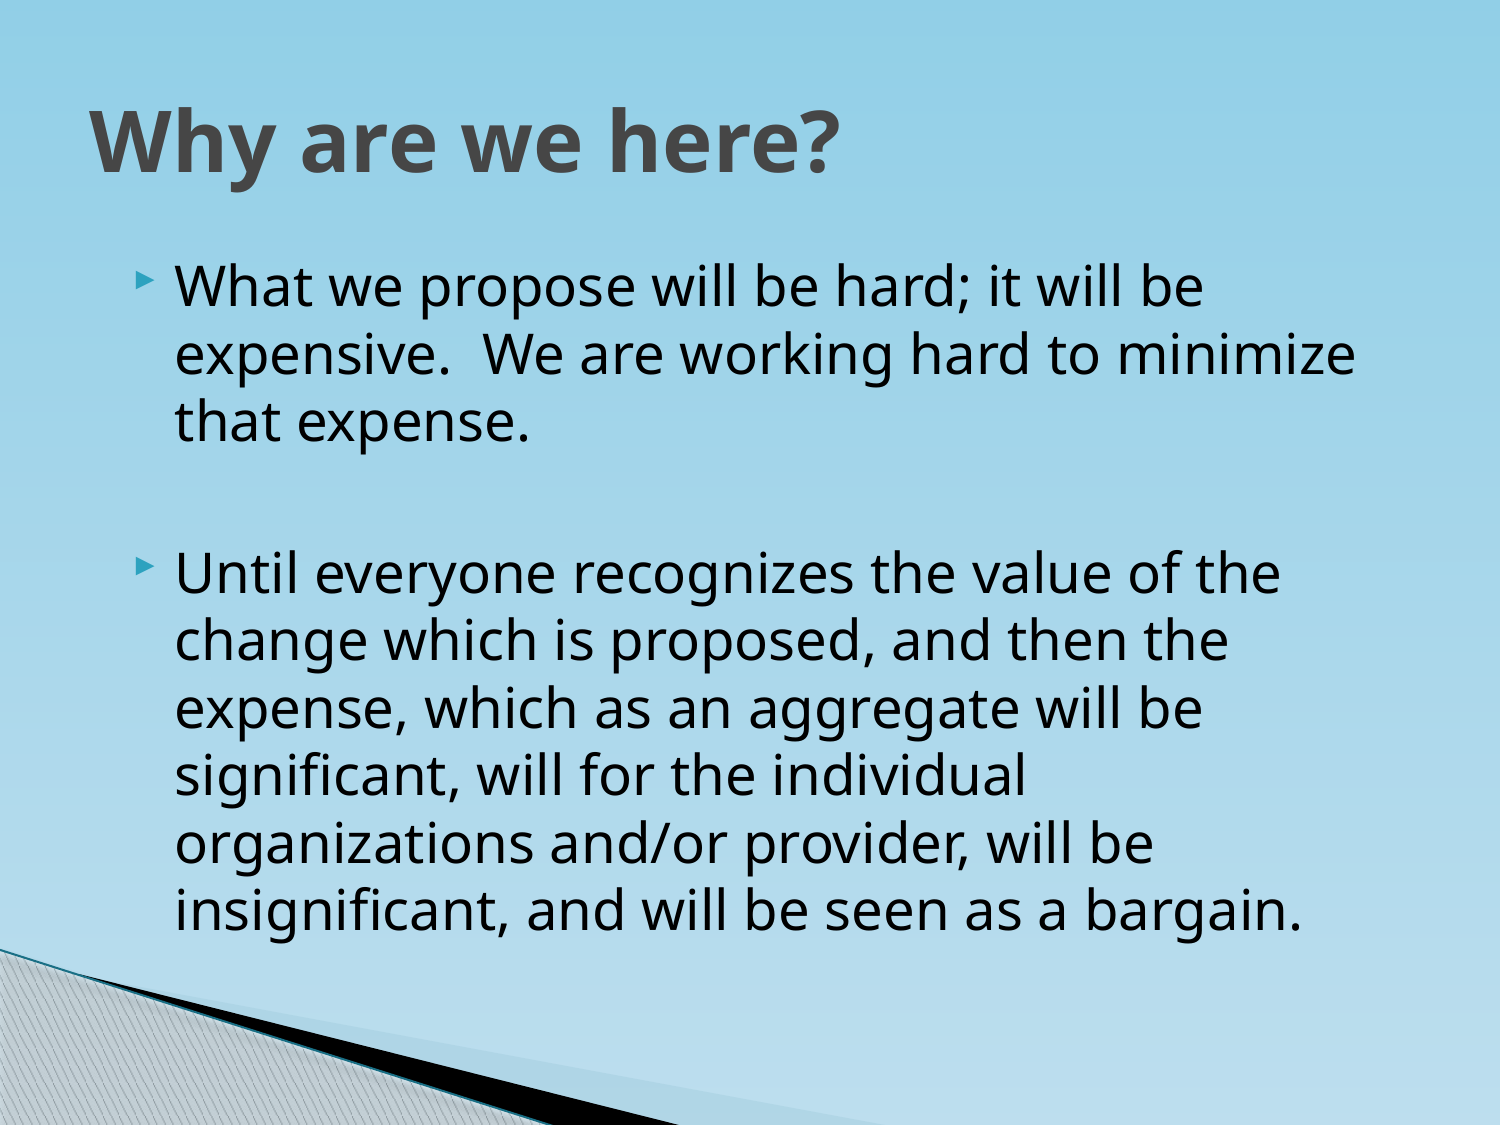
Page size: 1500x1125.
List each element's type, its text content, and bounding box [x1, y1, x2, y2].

list What we propose will be hard; it will be expensive. We are working hard to minimize that expense. Until everyone recognizes the value of the change which is proposed, and then the expense, which as an aggregate will be significant, will for the individual organizations and/or provider, will be insignificant, and will be seen as a bargain. [99, 243, 1400, 986]
title Why are we here? [75, 45, 1425, 233]
